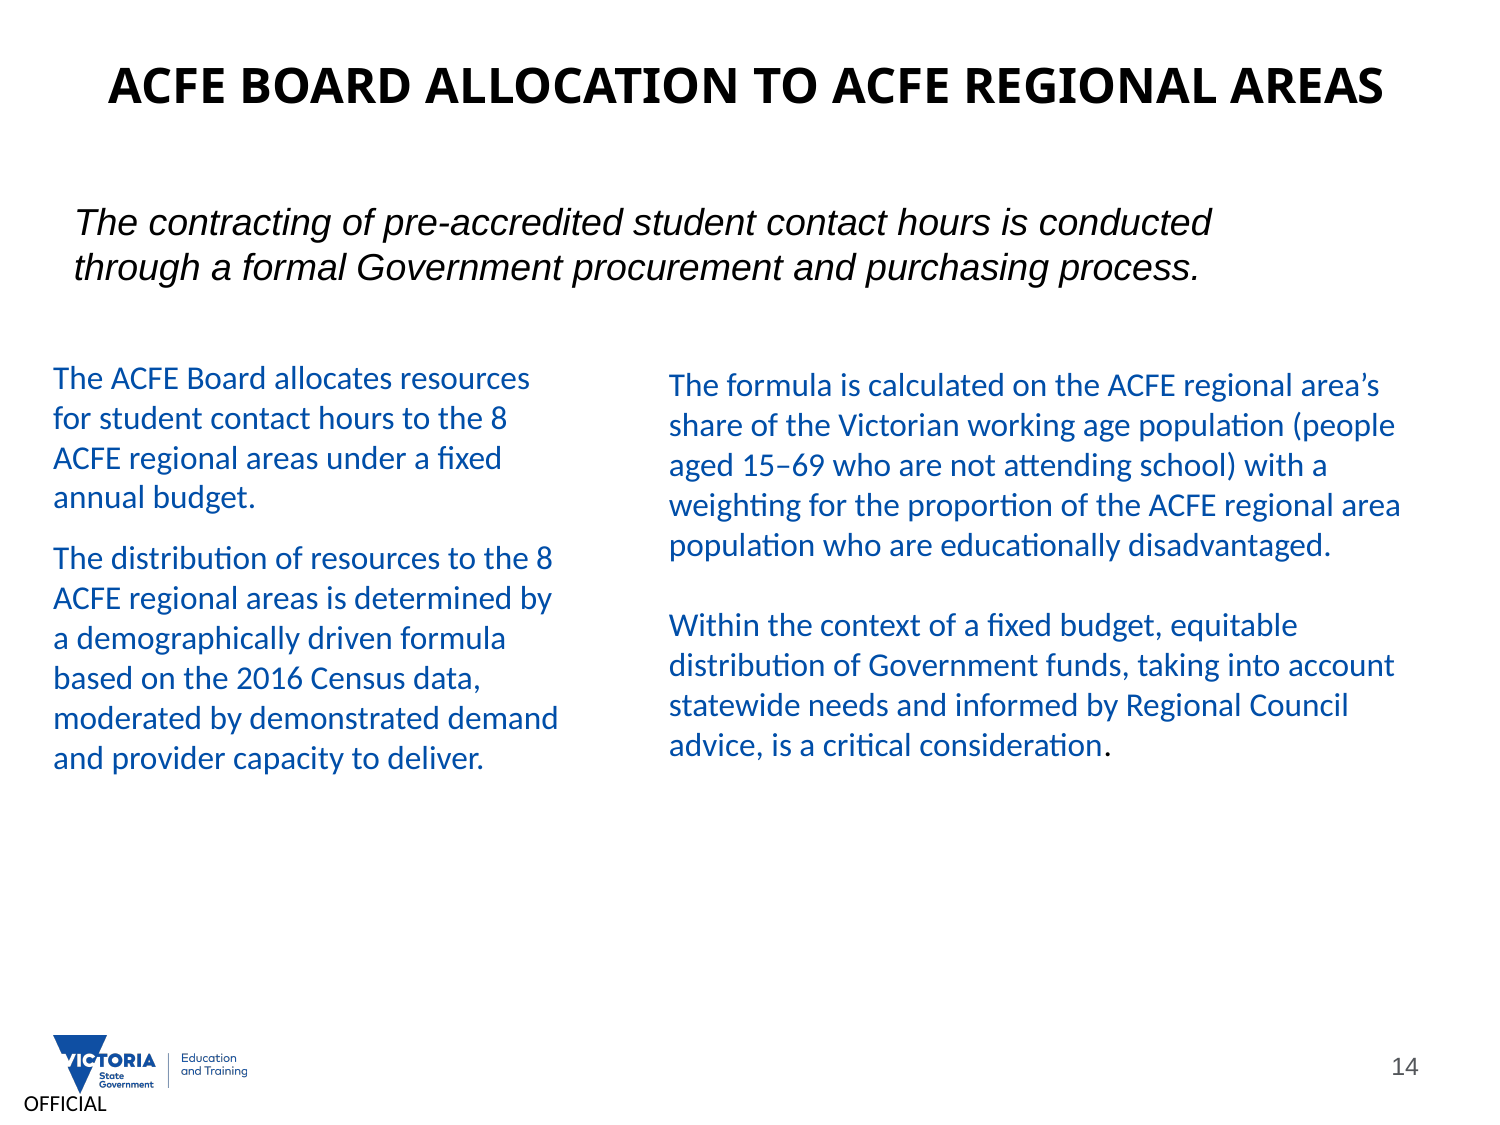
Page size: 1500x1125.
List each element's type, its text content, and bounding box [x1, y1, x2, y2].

title ACFE BOARD ALLOCATION TO ACFE REGIONAL AREAS [53, 61, 1441, 191]
text_box The contracting of pre-accredited student contact hours is conducted through a formal Government procurement and purchasing process. [58, 190, 1361, 296]
list The ACFE Board allocates resources for student contact hours to the 8 ACFE regional areas under a fixed annual budget. The distribution of resources to the 8 ACFE regional areas is determined by a demographically driven formula based on the 2016 Census data, moderated by demonstrated demand and provider capacity to deliver. [53, 356, 576, 957]
picture [53, 1035, 277, 1094]
text_box The formula is calculated on the ACFE regional area’s share of the Victorian working age population (people aged 15–69 who are not attending school) with a weighting for the proportion of the ACFE regional area population who are educationally disadvantaged. Within the context of a fixed budget, equitable distribution of Government funds, taking into account statewide needs and informed by Regional Council advice, is a critical consideration. [654, 356, 1466, 771]
